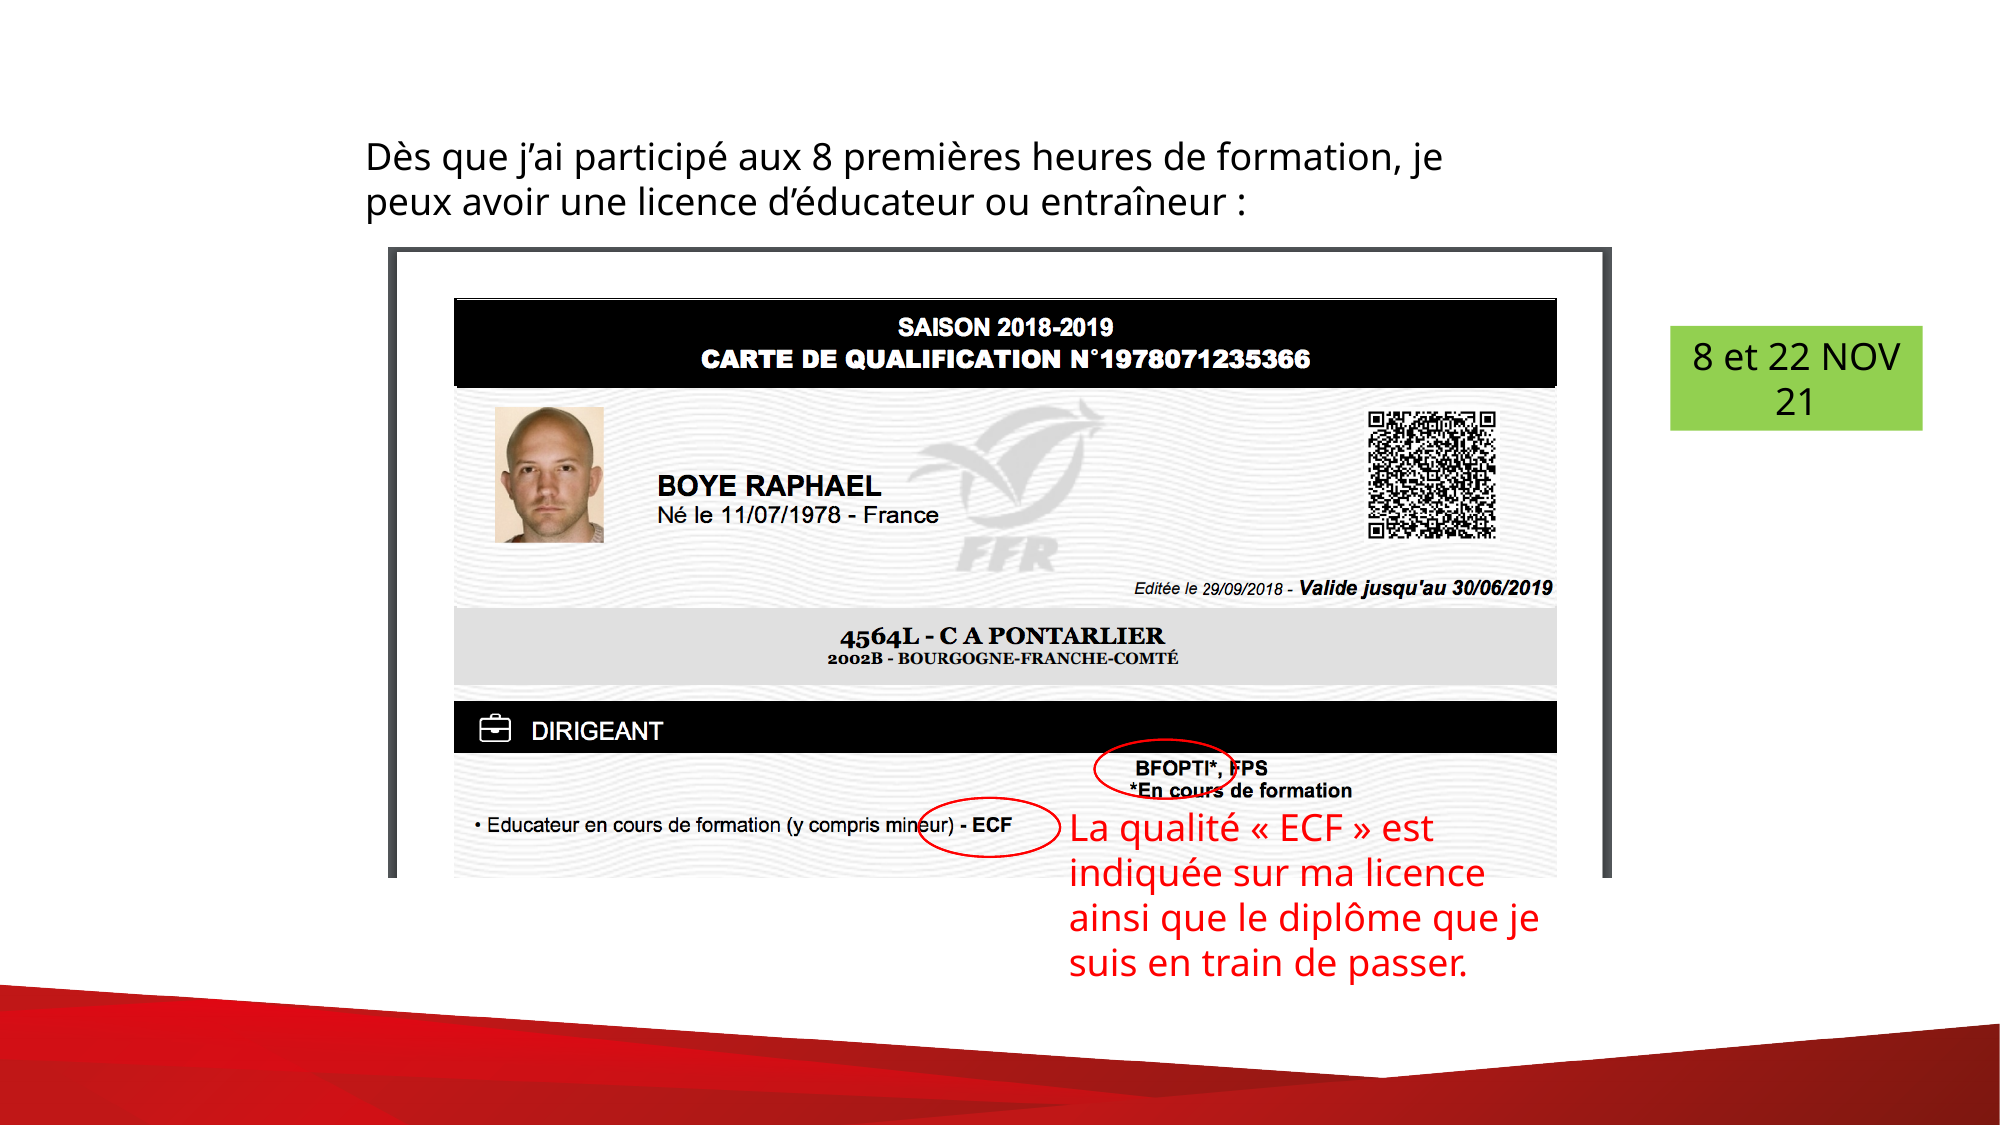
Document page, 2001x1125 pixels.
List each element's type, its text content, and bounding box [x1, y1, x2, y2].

text_box 8 et 22 NOV 21 [1670, 325, 1923, 431]
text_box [388, 247, 1612, 878]
picture [0, 0, 2000, 1125]
text_box La qualité « ECF » est indiquée sur ma licence ainsi que le diplôme que je suis en train de passer. [1054, 878, 1565, 992]
text_box Dès que j’ai participé aux 8 premières heures de formation, je peux avoir une licence d’éducateur ou entraîneur : [350, 125, 1533, 231]
